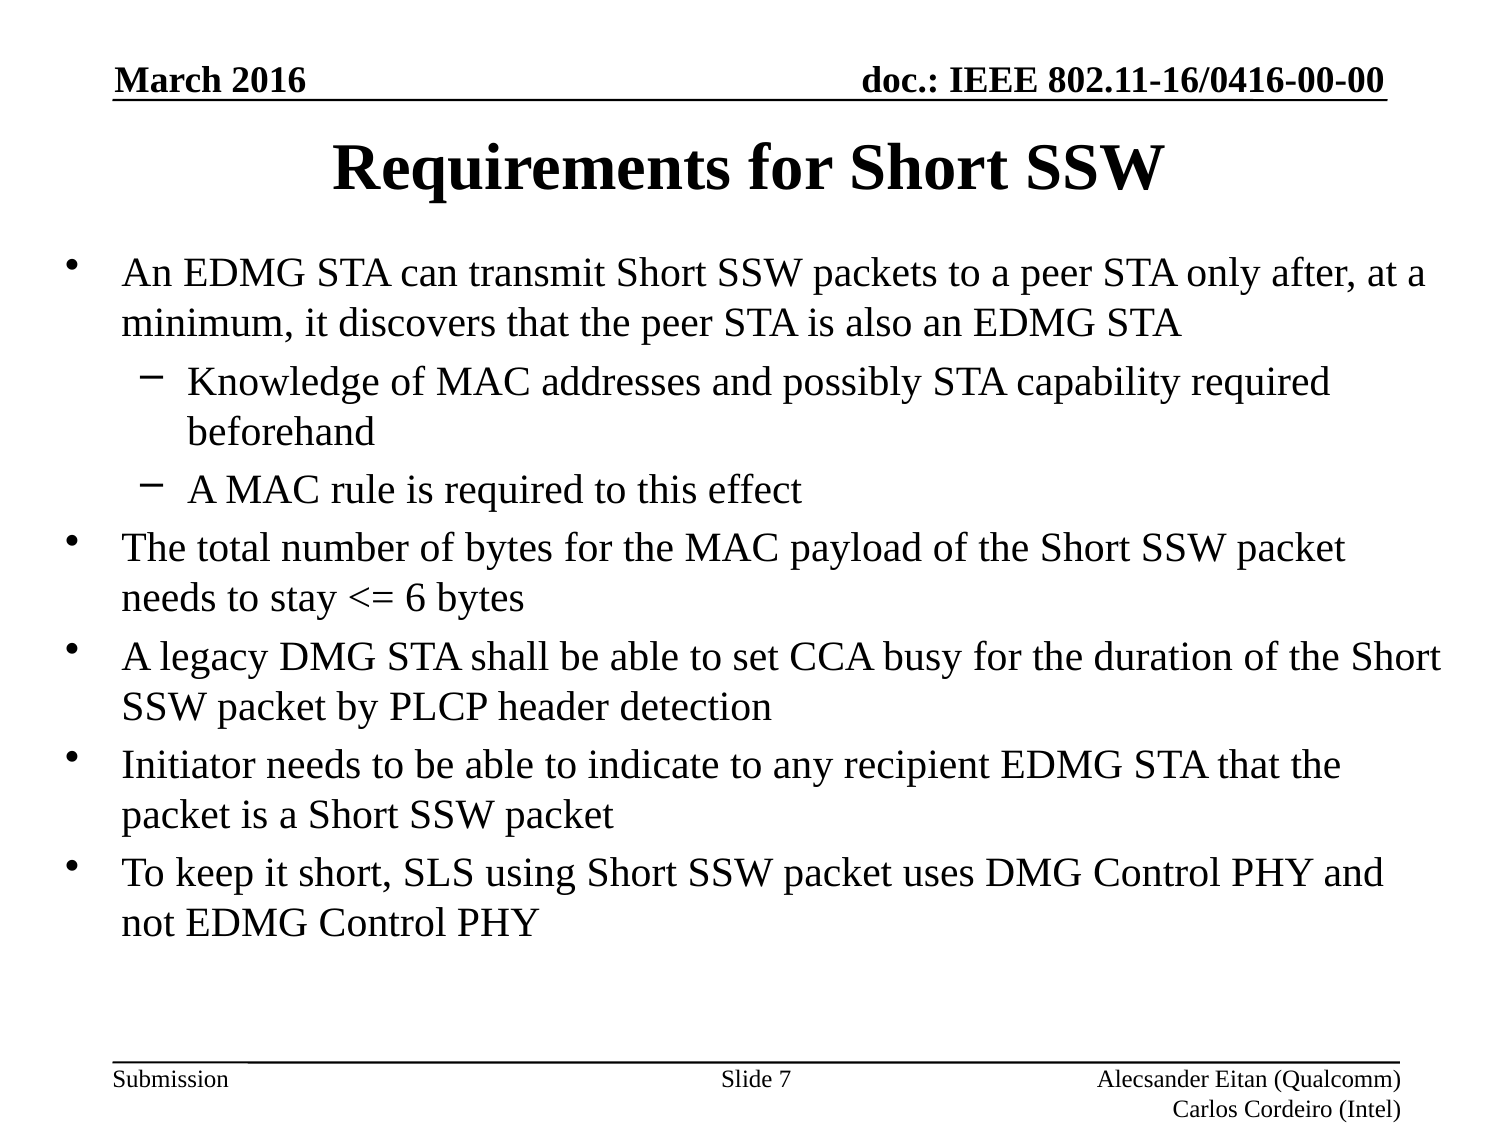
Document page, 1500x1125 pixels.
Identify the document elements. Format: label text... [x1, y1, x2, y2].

footer Alecsander Eitan (Qualcomm) Carlos Cordeiro (Intel) [949, 1061, 1402, 1124]
slide_number Slide 7 [712, 1061, 800, 1093]
title Requirements for Short SSW [112, 112, 1388, 213]
list An EDMG STA can transmit Short SSW packets to a peer STA only after, at a minimum, it discovers that the peer STA is also an EDMG STA Knowledge of MAC addresses and possibly STA capability required beforehand A MAC rule is required to this effect The total number of bytes for the MAC payload of the Short SSW packet needs to stay <= 6 bytes A legacy DMG STA shall be able to set CCA busy for the duration of the Short SSW packet by PLCP header detection Initiator needs to be able to indicate to any recipient EDMG STA that the packet is a Short SSW packet To keep it short, SLS using Short SSW packet uses DMG Control PHY and not EDMG Control PHY [50, 237, 1463, 1063]
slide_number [114, 54, 309, 101]
